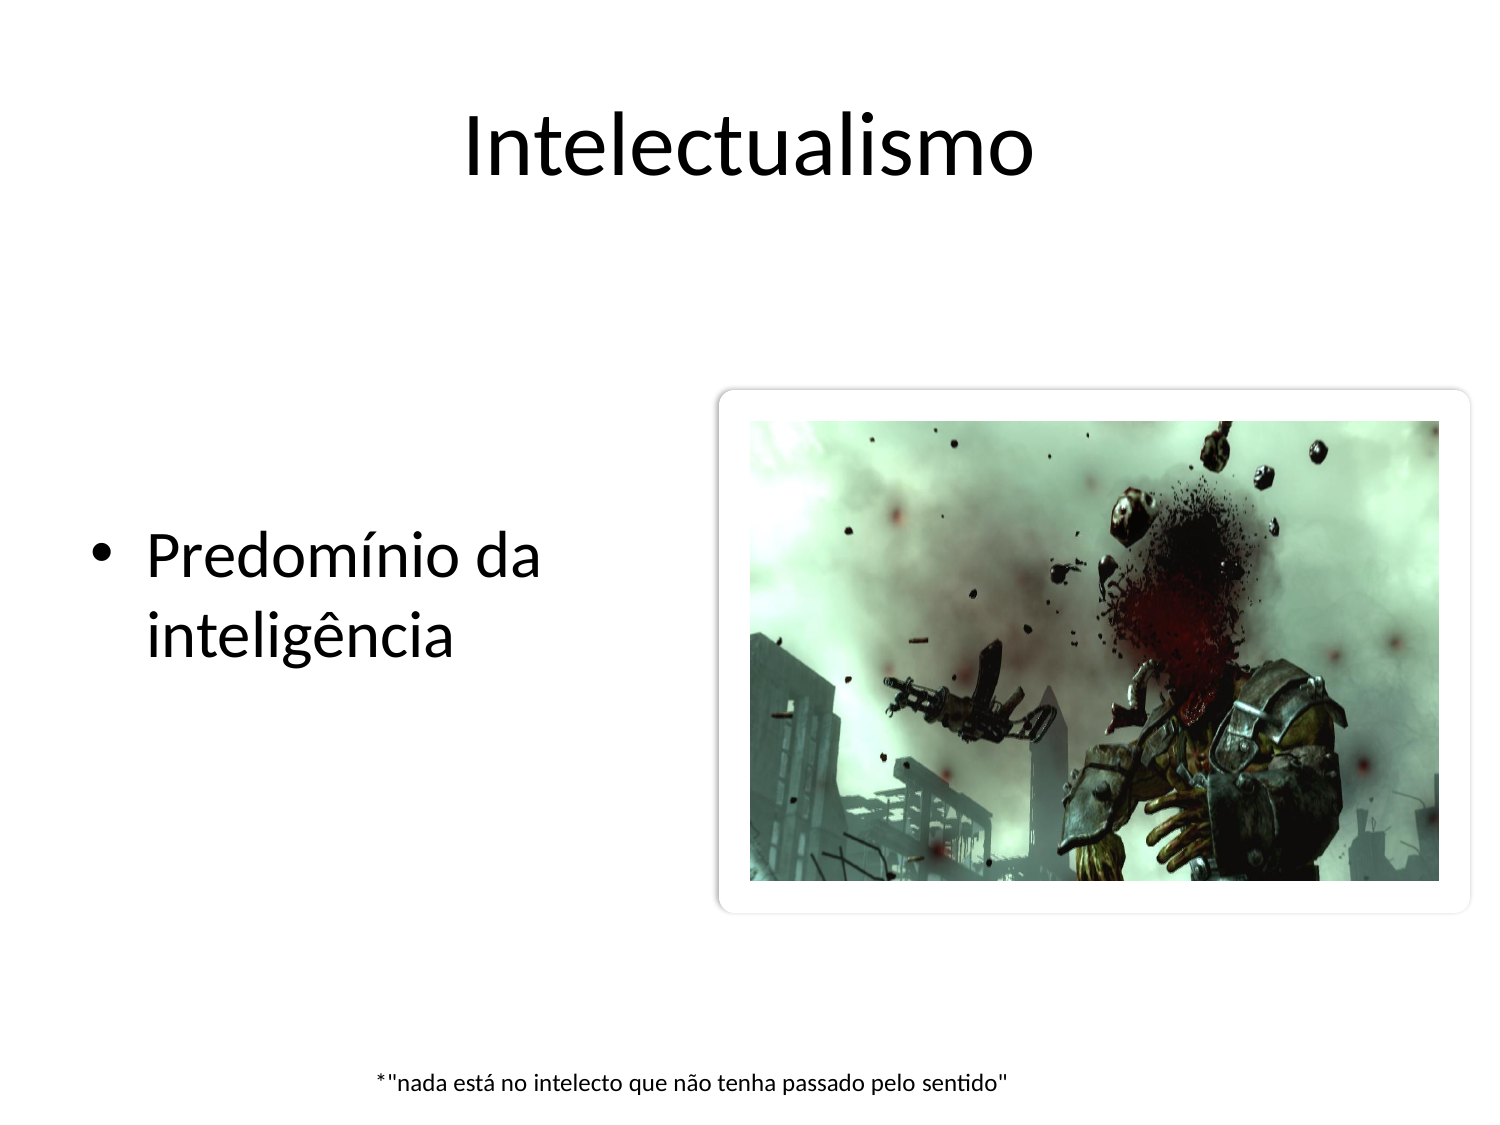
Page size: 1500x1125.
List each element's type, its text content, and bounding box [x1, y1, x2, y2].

picture [749, 420, 1440, 882]
title Intelectualismo [75, 45, 1425, 233]
text_box *"nada está no intelecto que não tenha passado pelo sentido" [360, 1058, 1111, 1104]
list Predomínio da inteligência [75, 503, 703, 728]
